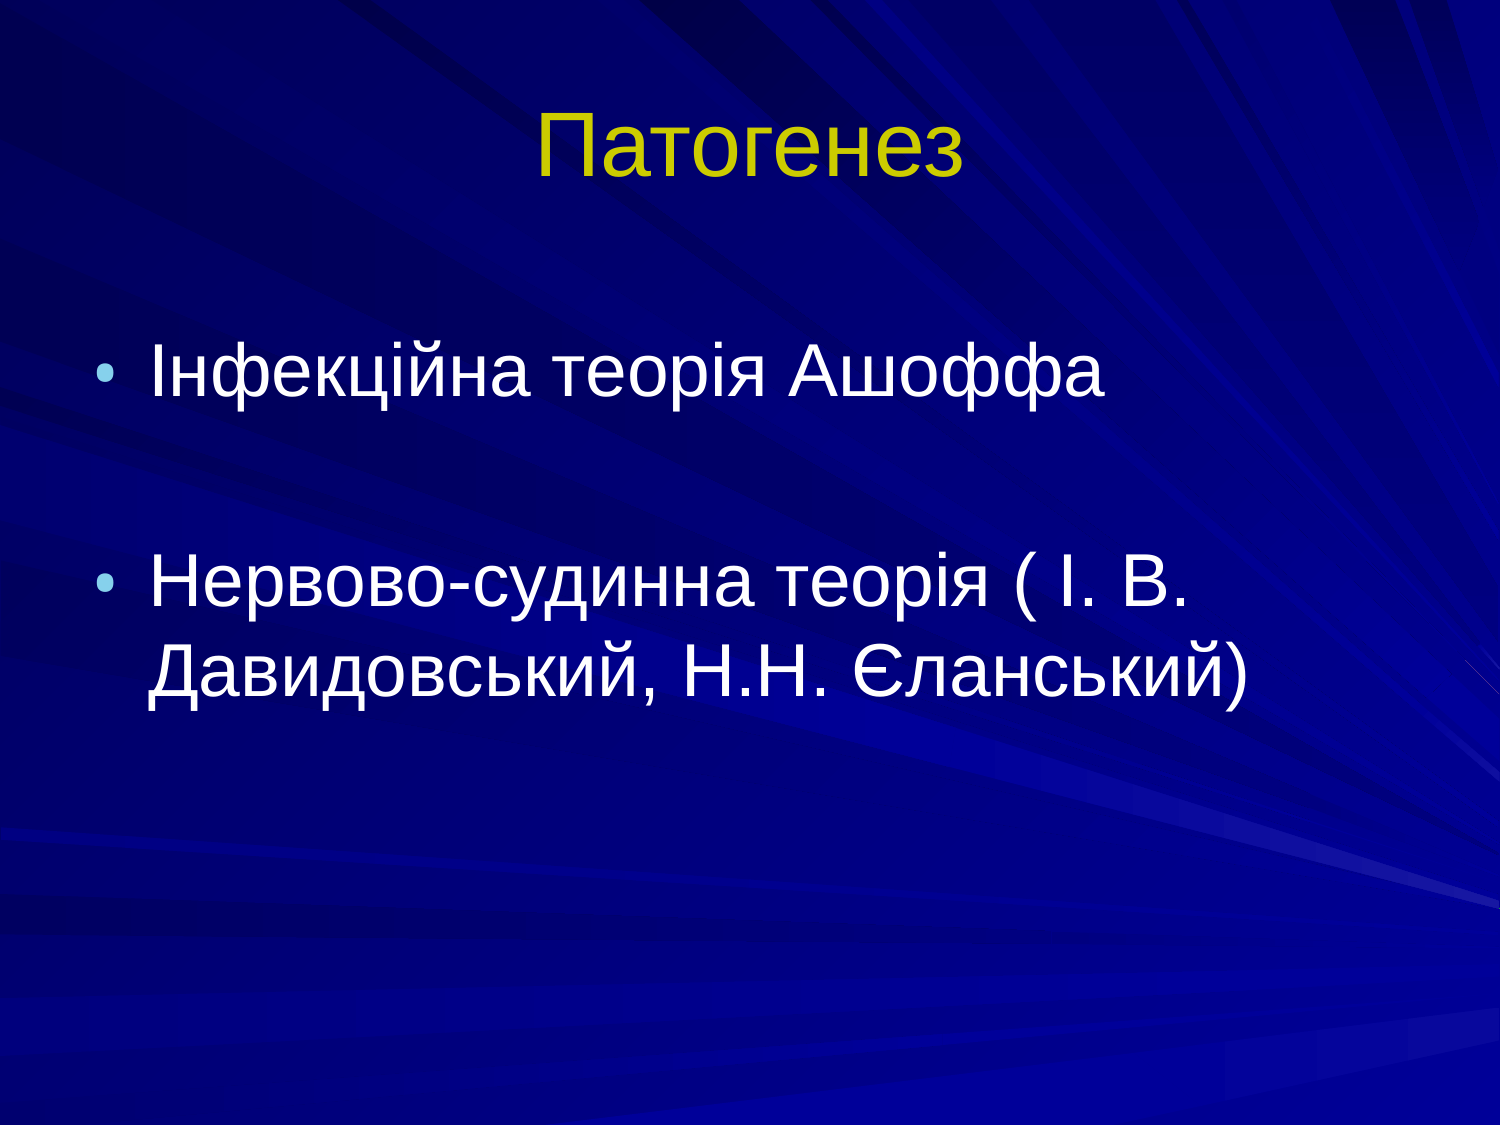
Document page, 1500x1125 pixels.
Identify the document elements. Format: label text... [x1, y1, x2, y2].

title Патогенез [75, 45, 1425, 234]
list Інфекційна теорія Ашоффа Нервово-судинна теорія ( І. В. Давидовський, Н.Н. Єланський) [76, 314, 1427, 935]
